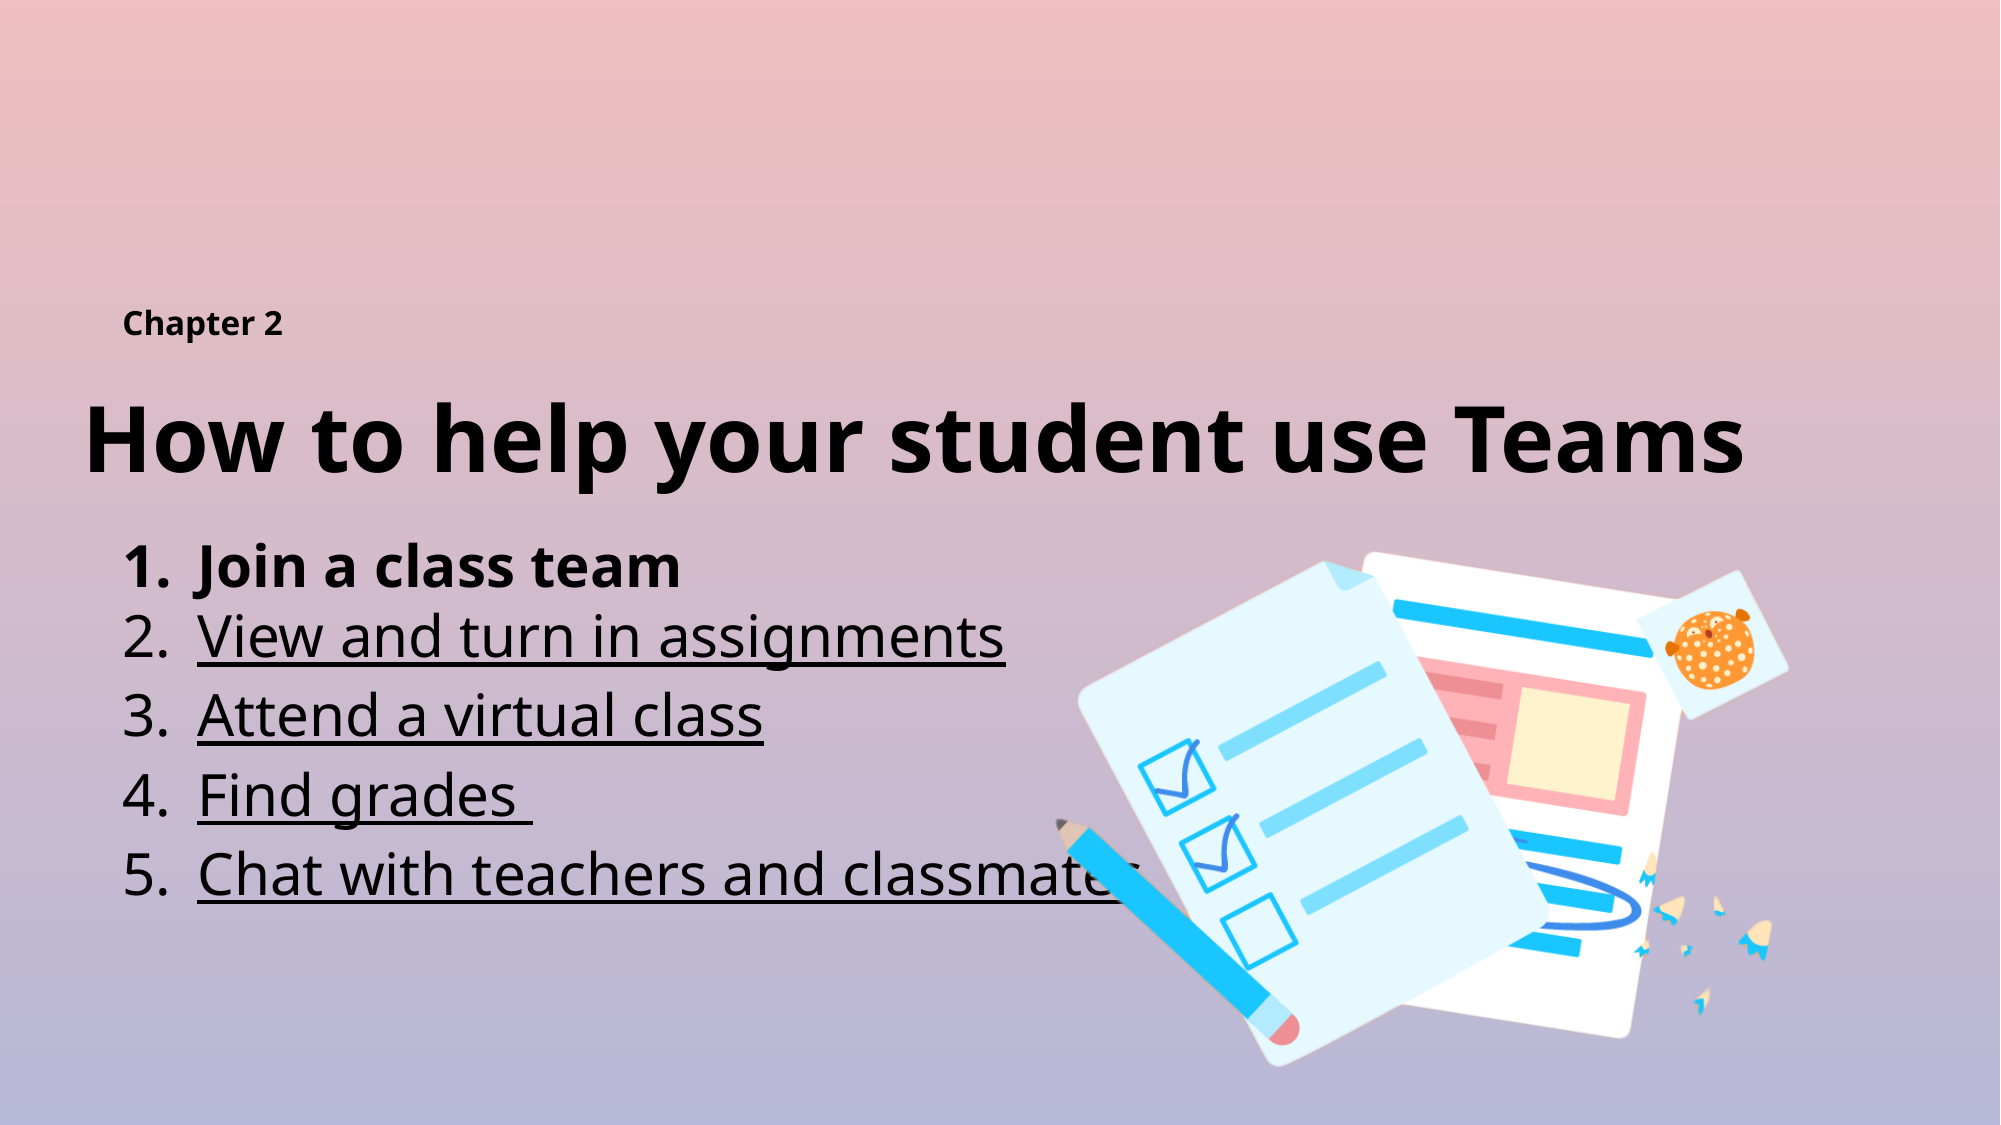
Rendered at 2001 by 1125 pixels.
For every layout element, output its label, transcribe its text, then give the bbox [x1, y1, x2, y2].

text_box Join a class team View and turn in assignments Attend a virtual class Find grades Chat with teachers and classmates [107, 521, 891, 969]
picture [891, 475, 1955, 1125]
text_box Chapter 2 [107, 295, 298, 351]
text_box How to help your student use Teams [68, 373, 1762, 498]
